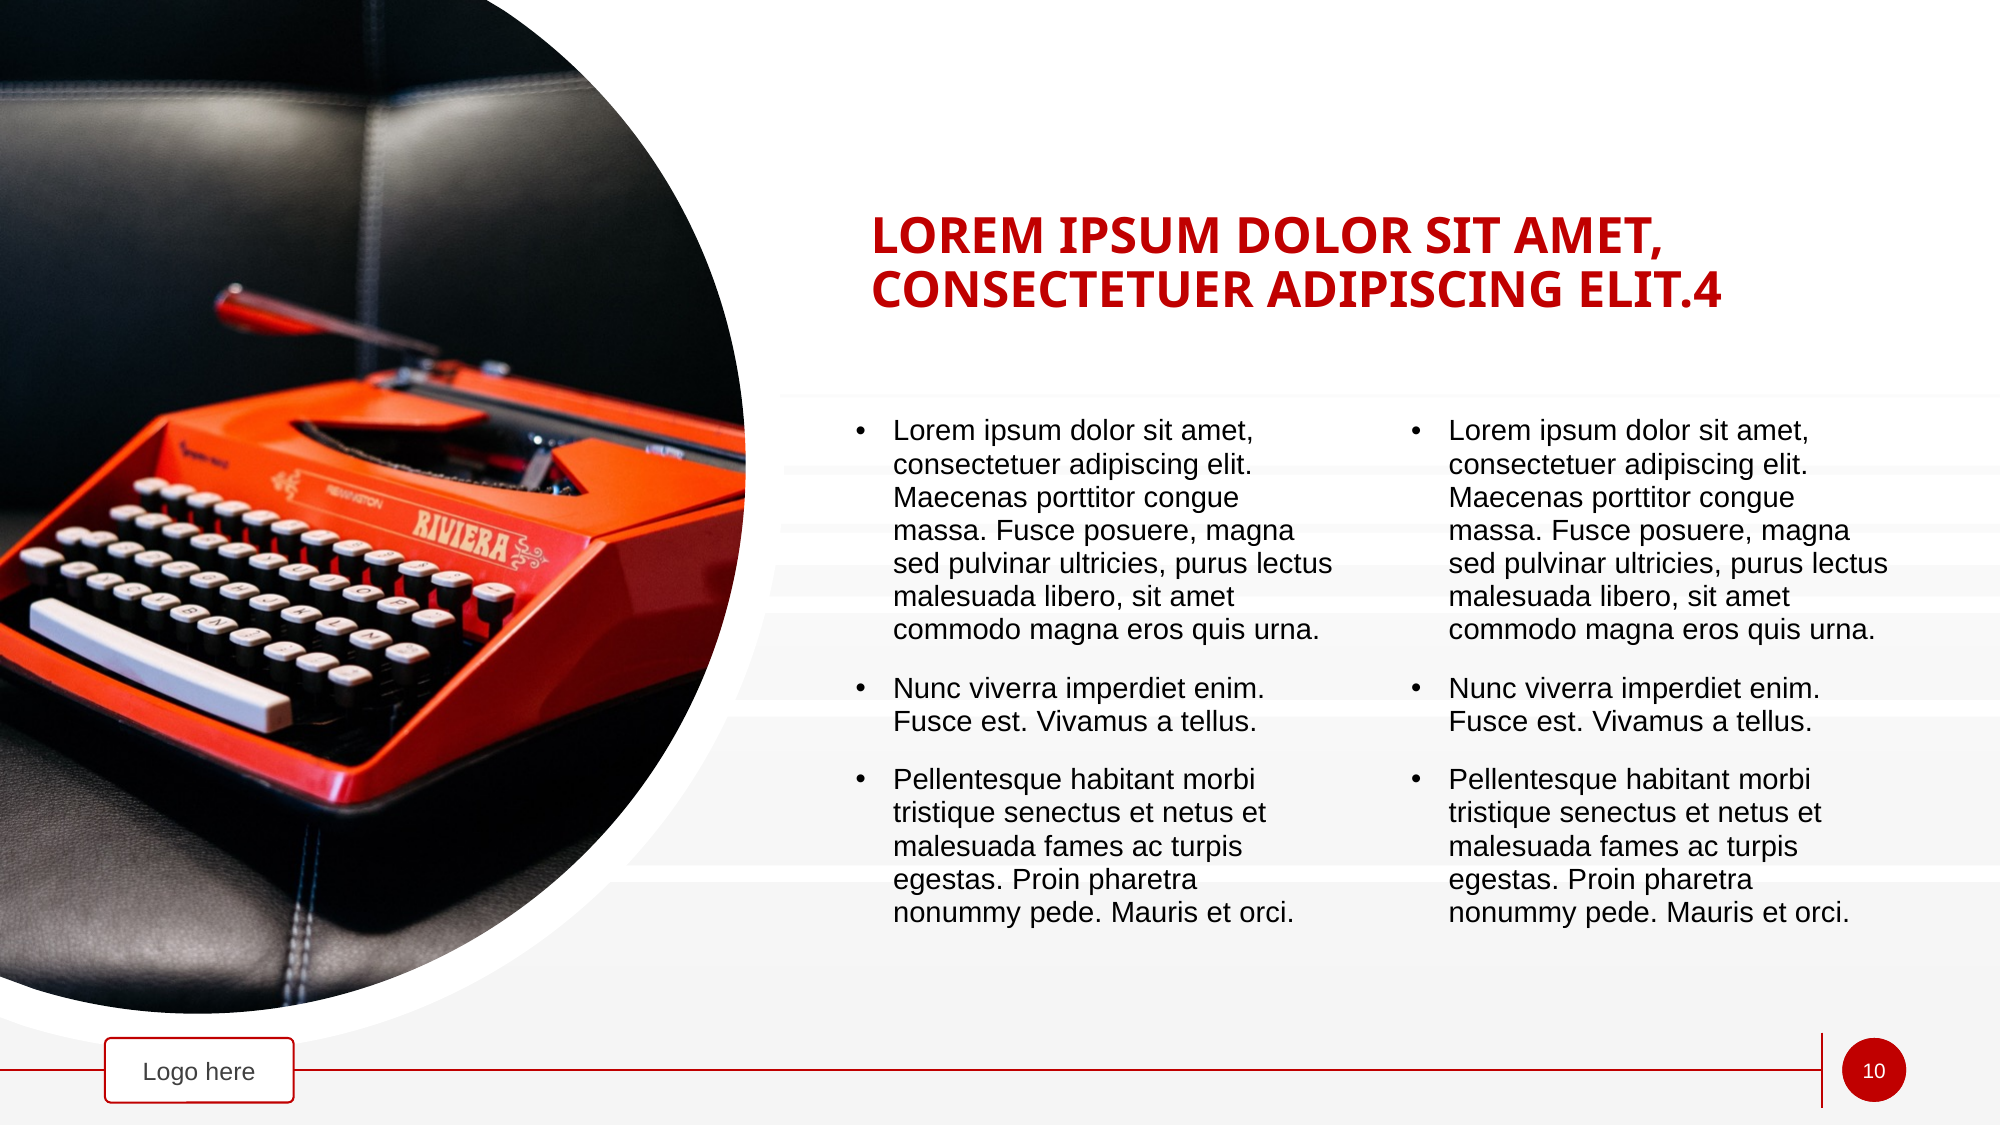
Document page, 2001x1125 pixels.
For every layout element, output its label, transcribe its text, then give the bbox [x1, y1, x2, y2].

title LOREM IPSUM DOLOR SIT AMET, CONSECTETUER ADIPISCING ELIT.4 [855, 82, 1907, 326]
text_box Logo here [103, 1036, 295, 1104]
list Lorem ipsum dolor sit amet, consectetuer adipiscing elit. Maecenas porttitor congue massa. Fusce posuere, magna sed pulvinar ultricies, purus lectus malesuada libero, sit amet commodo magna eros quis urna. Nunc viverra imperdiet enim. Fusce est. Vivamus a tellus. Pellentesque habitant morbi tristique senectus et netus et malesuada fames ac turpis egestas. Proin pharetra nonummy pede. Mauris et orci. [1411, 414, 1907, 955]
list Lorem ipsum dolor sit amet, consectetuer adipiscing elit. Maecenas porttitor congue massa. Fusce posuere, magna sed pulvinar ultricies, purus lectus malesuada libero, sit amet commodo magna eros quis urna. Nunc viverra imperdiet enim. Fusce est. Vivamus a tellus. Pellentesque habitant morbi tristique senectus et netus et malesuada fames ac turpis egestas. Proin pharetra nonummy pede. Mauris et orci. [855, 414, 1351, 955]
slide_number 10 [1842, 1038, 1907, 1103]
picture [0, 0, 746, 1014]
